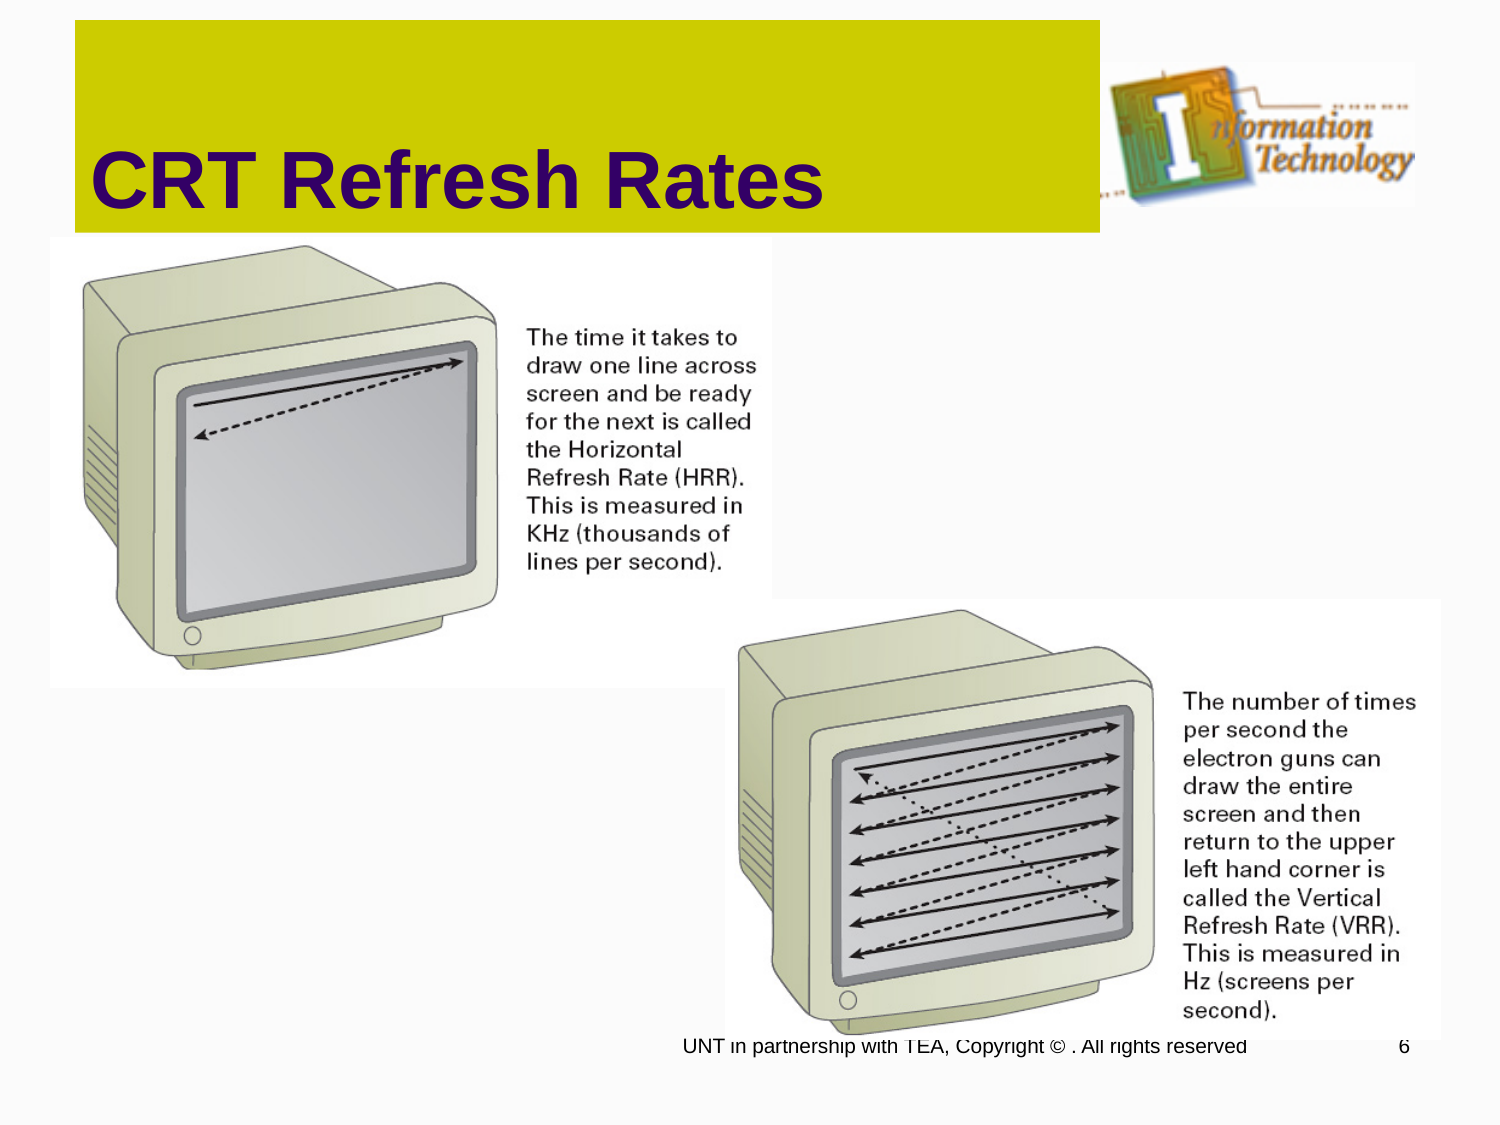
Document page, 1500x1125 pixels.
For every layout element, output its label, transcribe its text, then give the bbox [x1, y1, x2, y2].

slide_number 6 [1074, 1049, 1426, 1101]
picture [1101, 62, 1415, 207]
picture [724, 599, 1441, 1040]
footer UNT in partnership with TEA, Copyright © . All rights reserved [512, 1024, 1074, 1101]
title CRT Refresh Rates [74, 19, 1101, 233]
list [49, 237, 772, 688]
